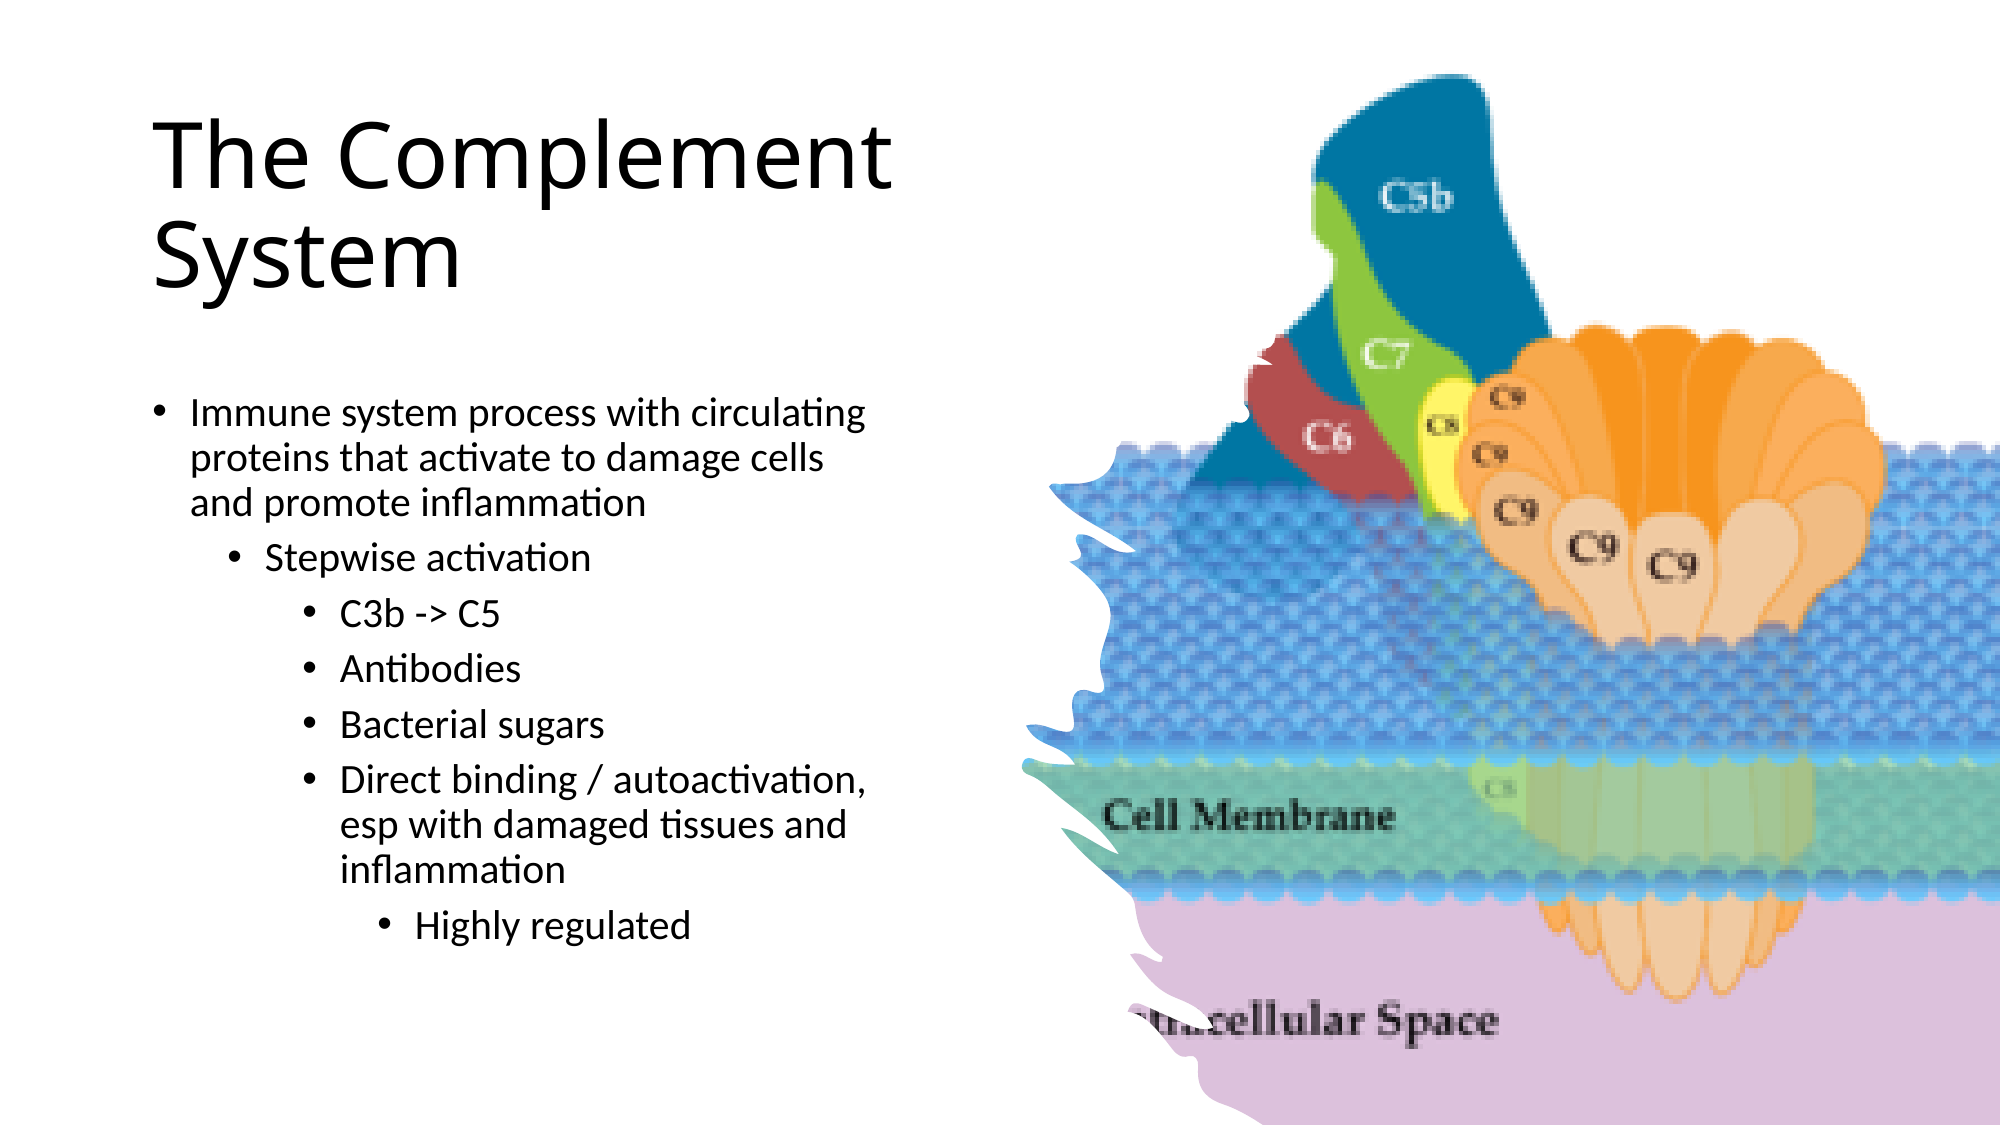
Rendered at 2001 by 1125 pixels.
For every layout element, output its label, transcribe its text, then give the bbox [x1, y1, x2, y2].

title The Complement System [137, 59, 999, 357]
list Immune system process with circulating proteins that activate to damage cells and promote inflammation Stepwise activation C3b -> C5 Antibodies Bacterial sugars Direct binding / autoactivation, esp with damaged tissues and inflammation Highly regulated [137, 382, 896, 1014]
text_box [0, 0, 1021, 1125]
picture [1021, 0, 2000, 1125]
